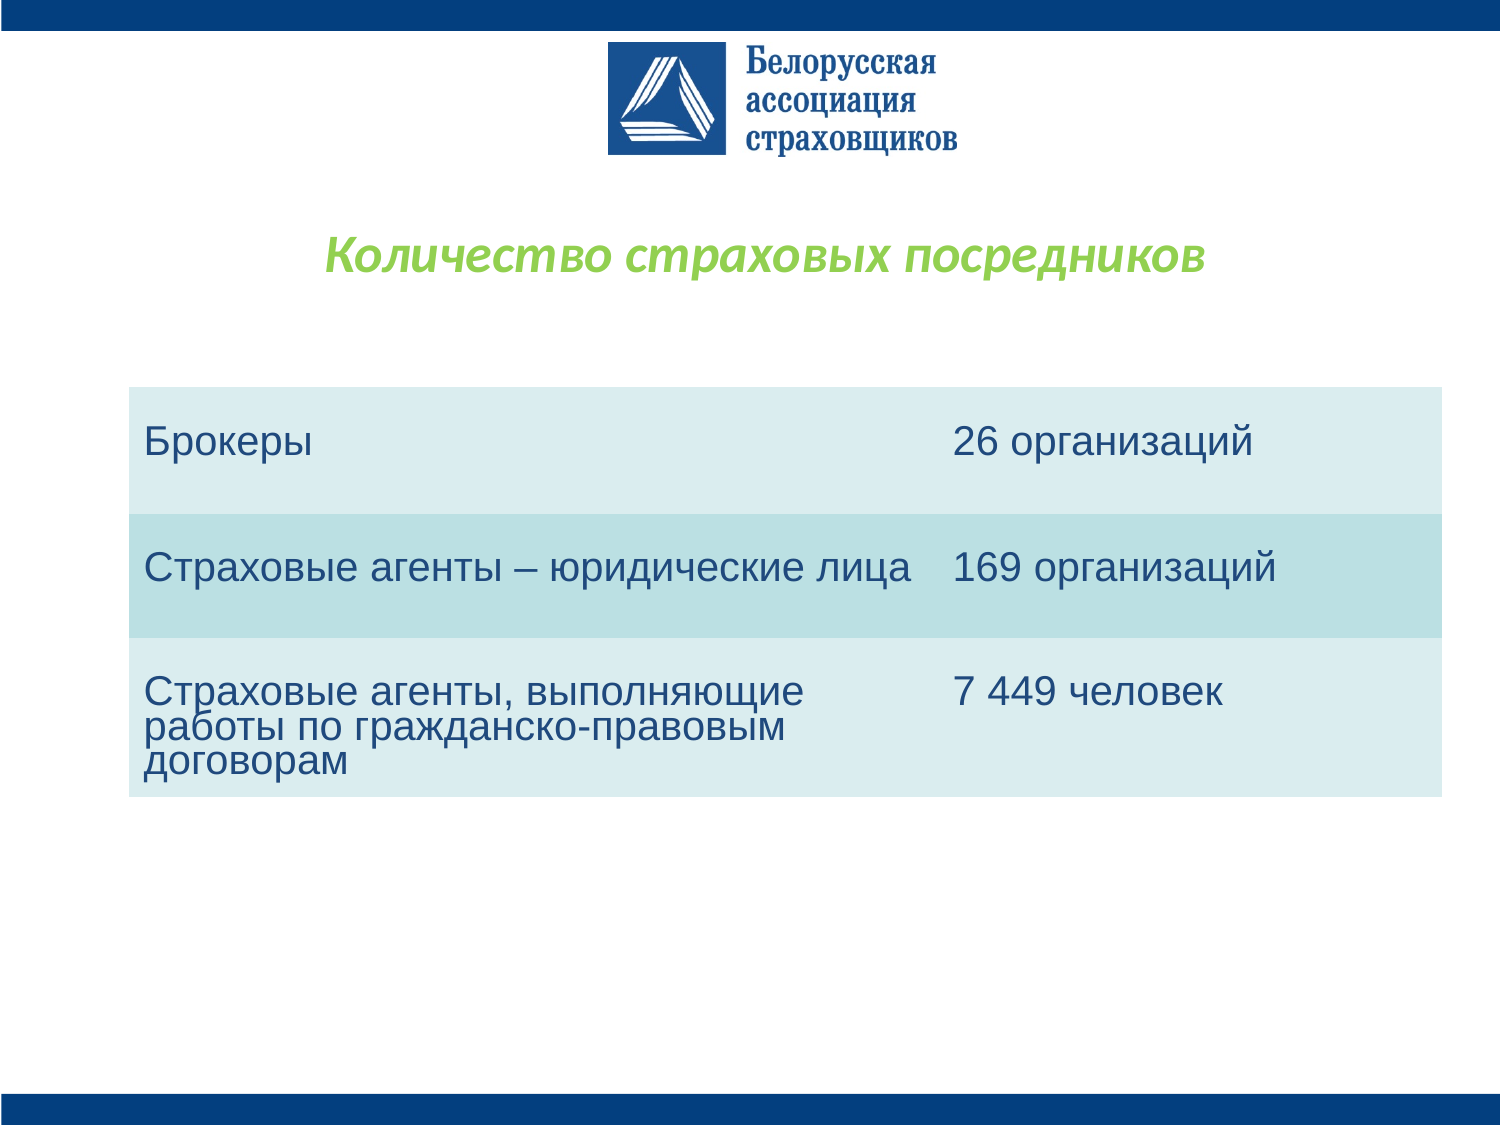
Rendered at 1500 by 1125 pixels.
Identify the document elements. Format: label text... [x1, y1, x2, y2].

table_header 26 организаций [938, 387, 1442, 514]
table_cell Страховые агенты, выполняющие работы по гражданско-правовым договорам [129, 638, 938, 797]
text_box [1, 1093, 1500, 1125]
text_box Количество страховых посредников [210, 210, 1322, 292]
table_cell 7 449 человек [938, 638, 1442, 797]
table_header Брокеры [129, 387, 938, 514]
table_cell 169 организаций [938, 514, 1442, 638]
table_cell Страховые агенты – юридические лица [129, 514, 938, 638]
picture [608, 42, 957, 157]
text_box [1, 0, 1500, 31]
